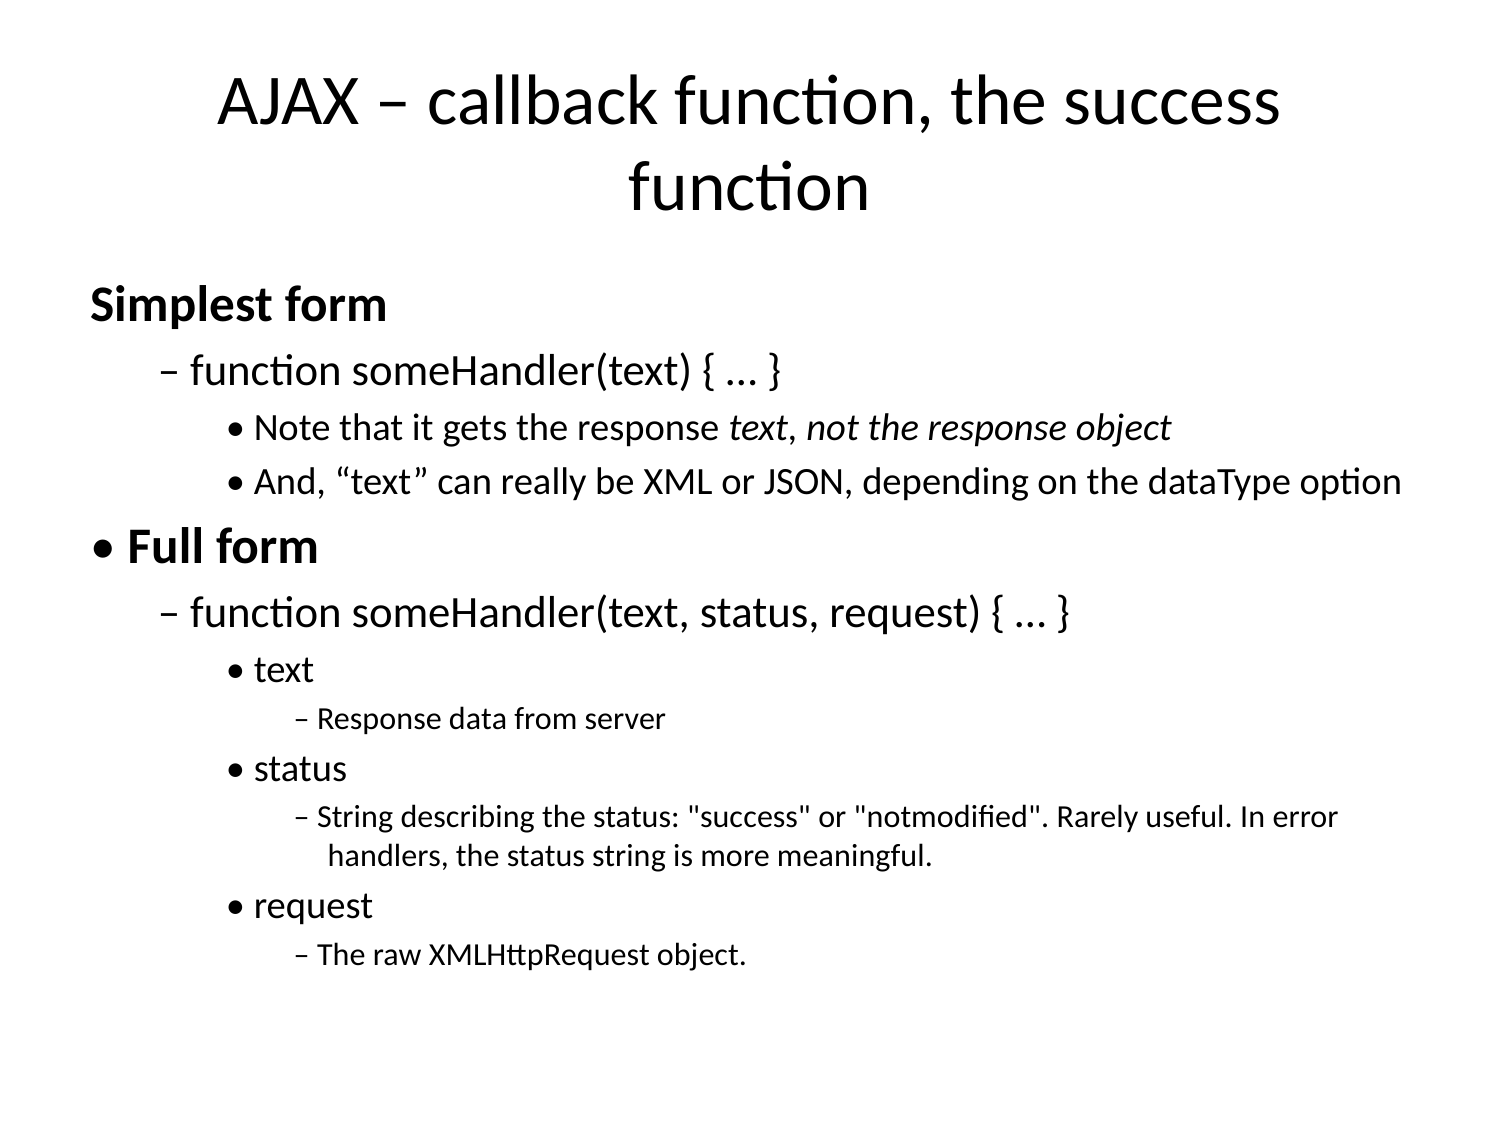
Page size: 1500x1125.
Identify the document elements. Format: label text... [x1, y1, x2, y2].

title AJAX – callback function, the success function [75, 45, 1425, 233]
list Simplest form – function someHandler(text) { … } • Note that it gets the response text, not the response object • And, “text” can really be XML or JSON, depending on the dataType option • Full form – function someHandler(text, status, request) { … } • text – Response data from server • status – String describing the status: "success" or "notmodified". Rarely useful. In error handlers, the status string is more meaningful. • request – The raw XMLHttpRequest object. [75, 262, 1425, 1005]
